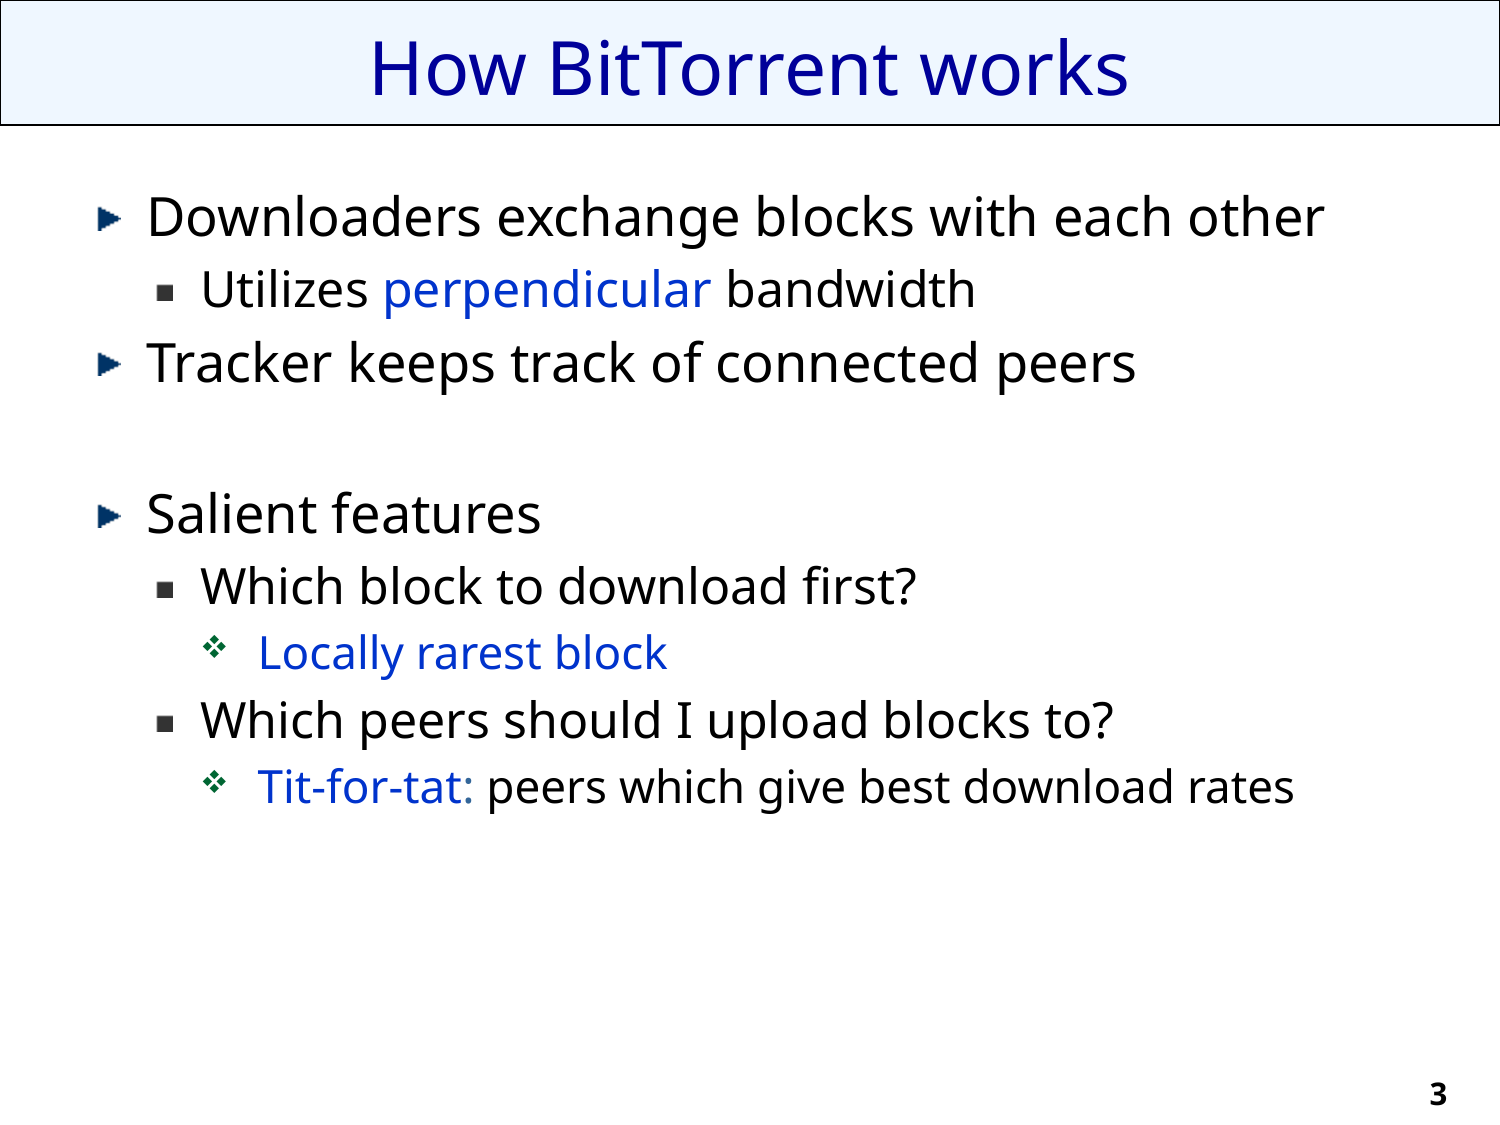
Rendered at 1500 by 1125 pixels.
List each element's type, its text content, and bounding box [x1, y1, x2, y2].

picture [90, 199, 121, 231]
picture [146, 274, 173, 301]
picture [146, 571, 173, 598]
title How BitTorrent works [74, 12, 1426, 126]
picture [146, 705, 173, 732]
picture [90, 497, 121, 528]
slide_number 3 [1112, 1087, 1463, 1125]
list Downloaders exchange blocks with each other Utilizes perpendicular bandwidth Tracker keeps track of connected peers Salient features Which block to download first? Locally rarest block Which peers should I upload blocks to? Tit-for-tat: peers which give best download rates [74, 174, 1426, 1006]
picture [90, 345, 121, 376]
